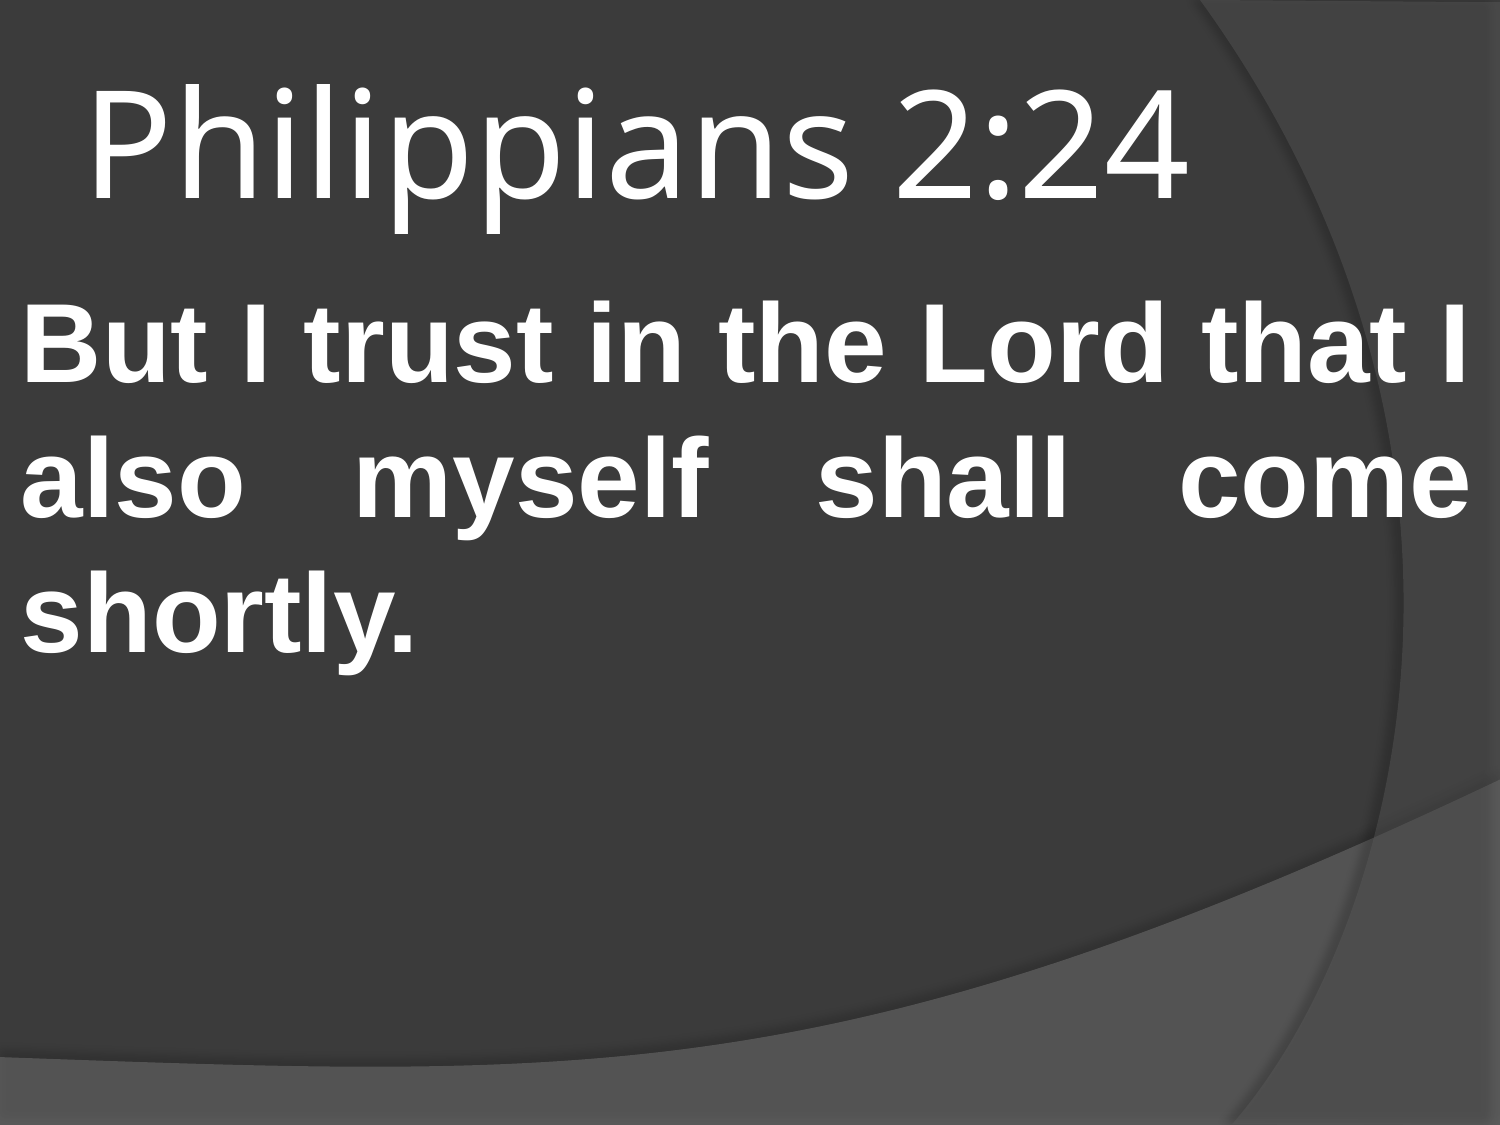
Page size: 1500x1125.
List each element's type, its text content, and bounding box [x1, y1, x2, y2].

list But I trust in the Lord that I also myself shall come shortly. [0, 262, 1488, 1125]
title Philippians 2:24 [75, 45, 1300, 233]
